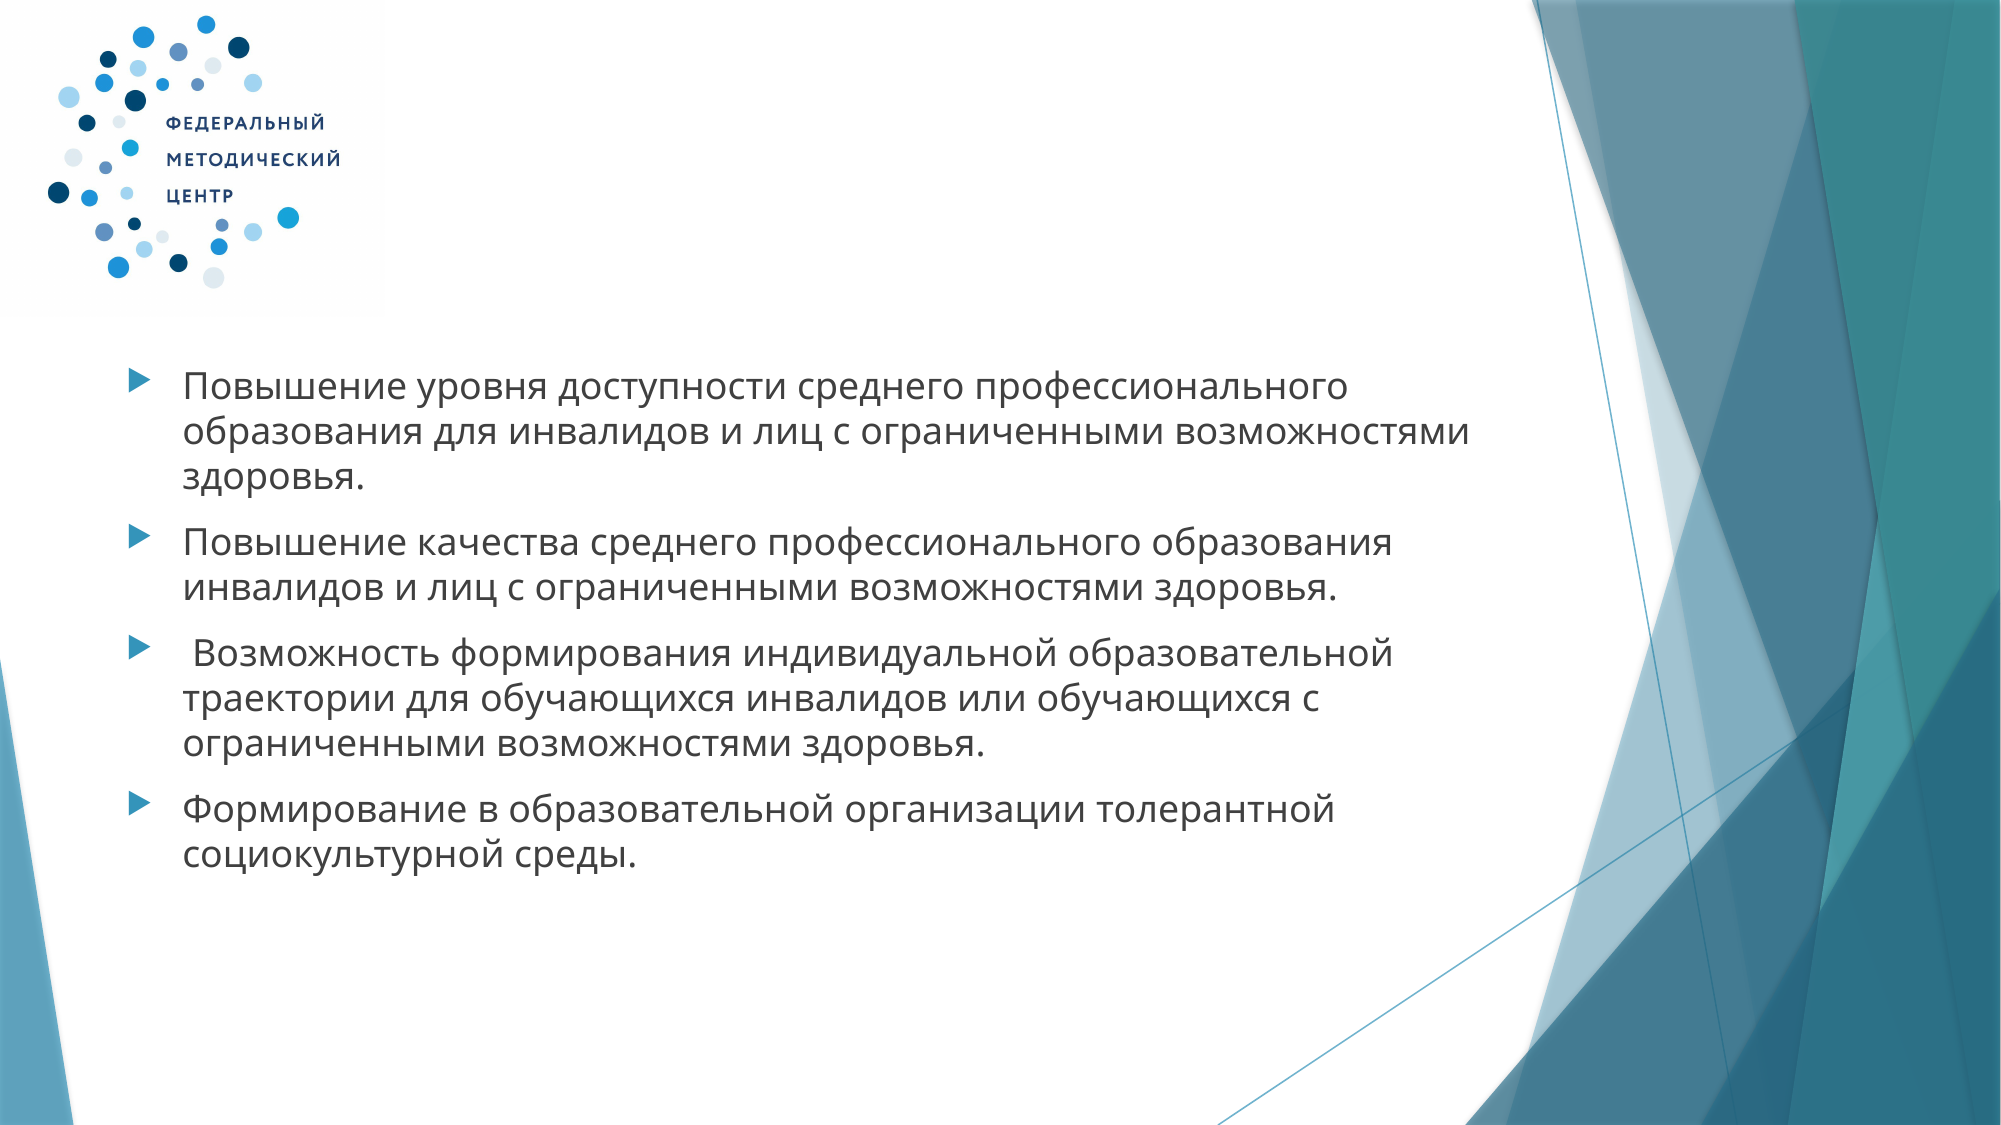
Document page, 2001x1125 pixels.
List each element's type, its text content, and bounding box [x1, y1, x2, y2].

list Повышение уровня доступности среднего профессионального образования для инвалидов и лиц с ограниченными возможностями здоровья. Повышение качества среднего профессионального образования инвалидов и лиц с ограниченными возможностями здоровья. Возможность формирования индивидуальной образовательной траектории для обучающихся инвалидов или обучающихся с ограниченными возможностями здоровья. Формирование в образовательной организации толерантной социокультурной среды. [111, 354, 1522, 992]
picture [0, 0, 385, 318]
